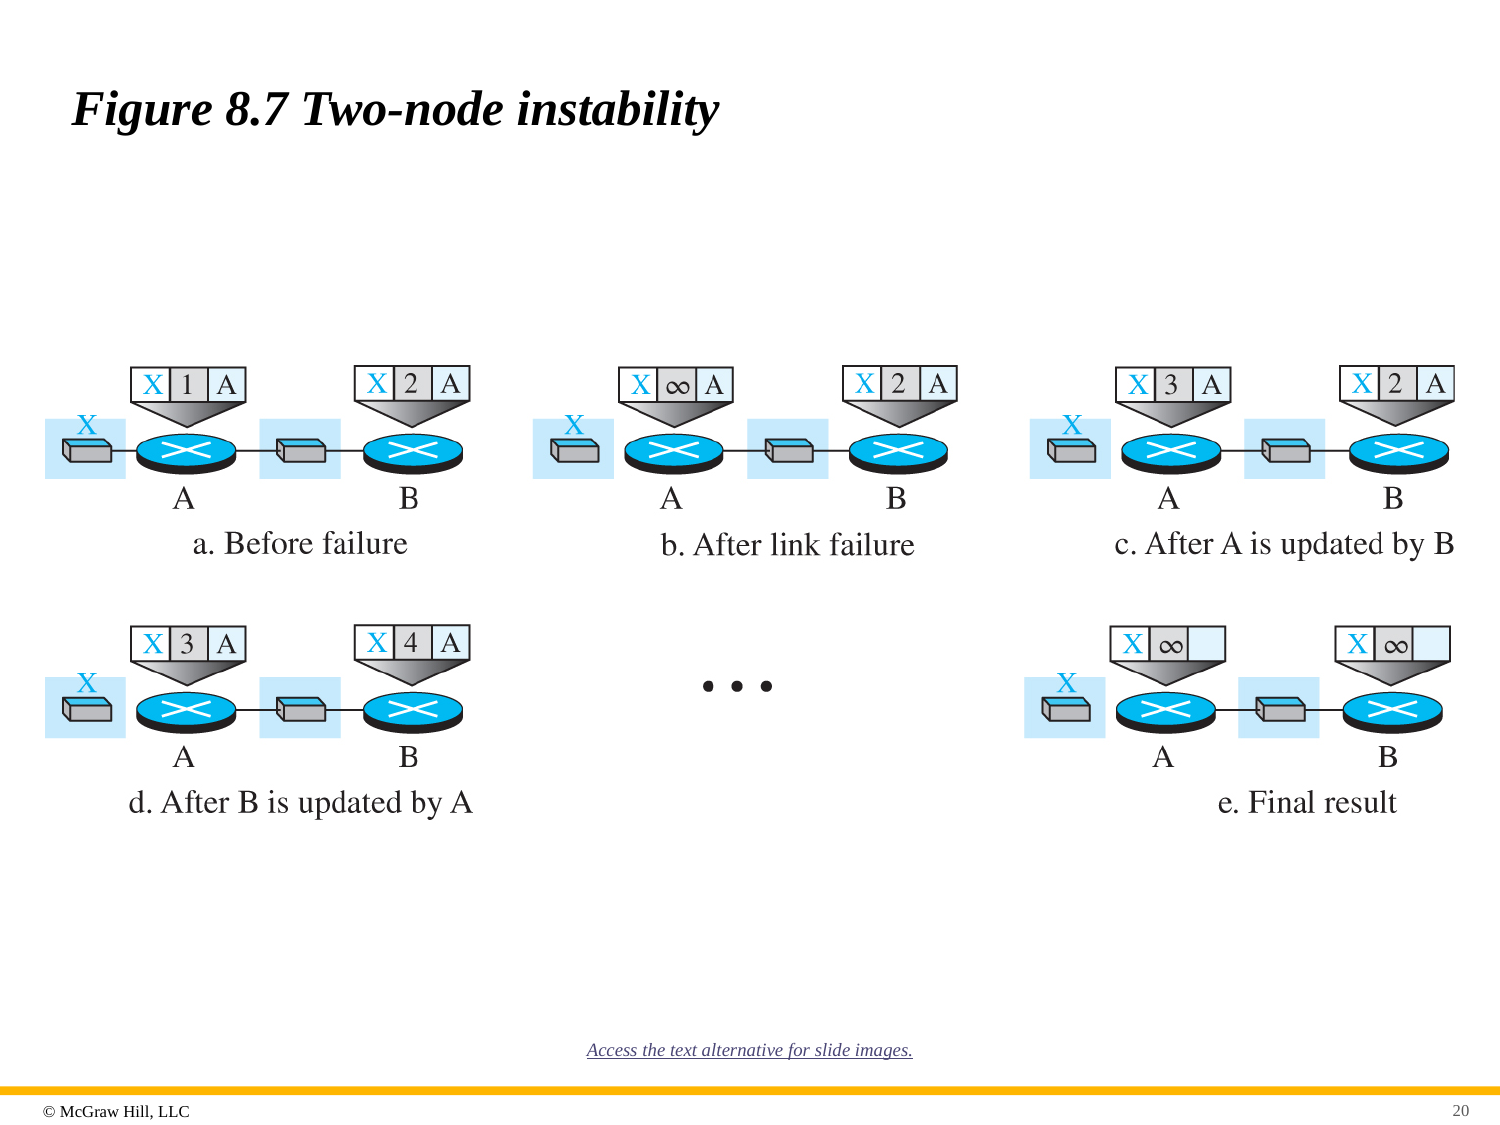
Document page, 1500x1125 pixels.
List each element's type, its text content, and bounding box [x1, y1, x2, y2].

title Figure 8.7 Two-node instability [56, 50, 1444, 162]
picture [44, 365, 1455, 826]
slide_number 20 [1418, 1096, 1477, 1123]
list Access the text alternative for slide images. [525, 1033, 975, 1066]
